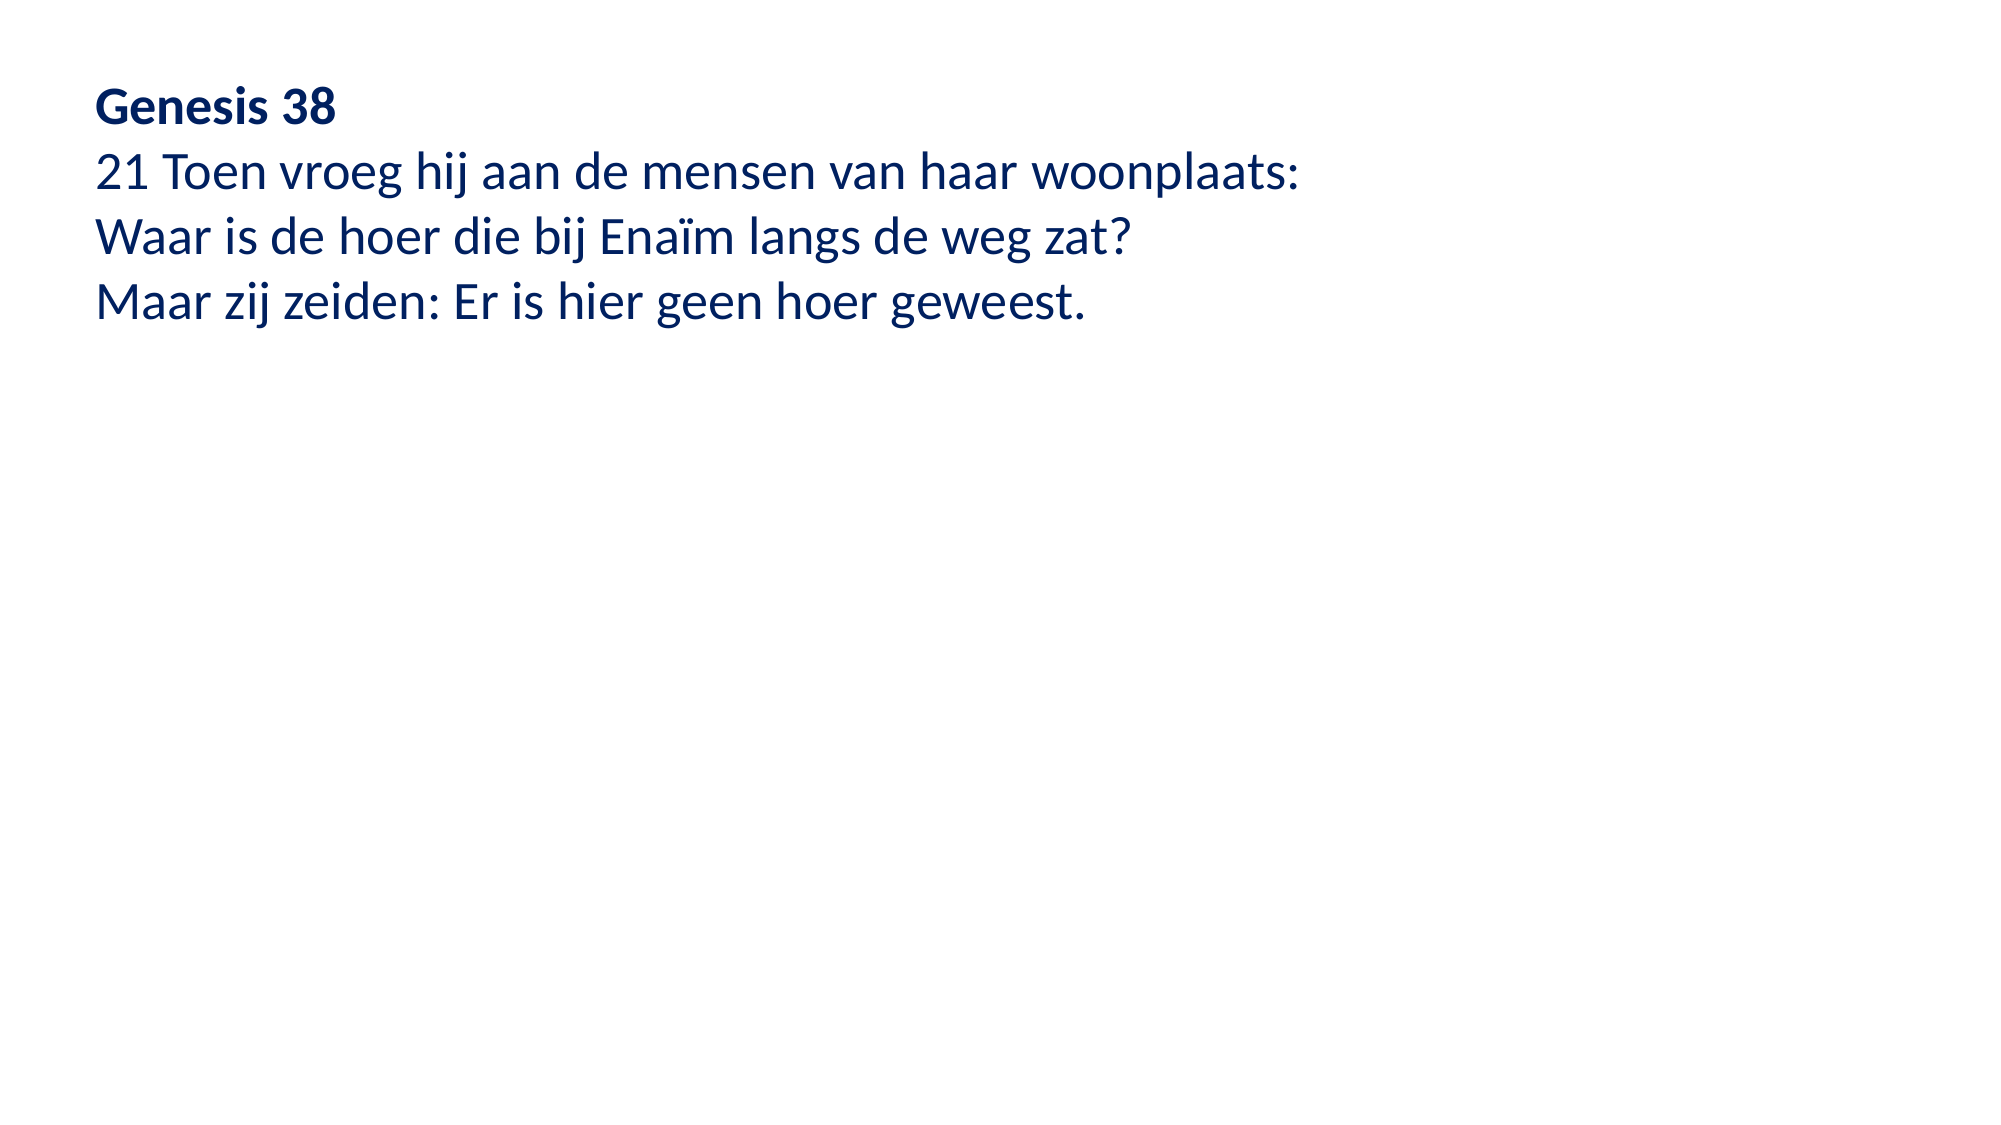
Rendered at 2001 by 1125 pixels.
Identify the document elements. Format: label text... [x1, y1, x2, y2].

text_box Genesis 38 21 Toen vroeg hij aan de mensen van haar woonplaats: Waar is de hoer die bij Enaïm langs de weg zat? Maar zij zeiden: Er is hier geen hoer geweest. [80, 62, 1845, 338]
